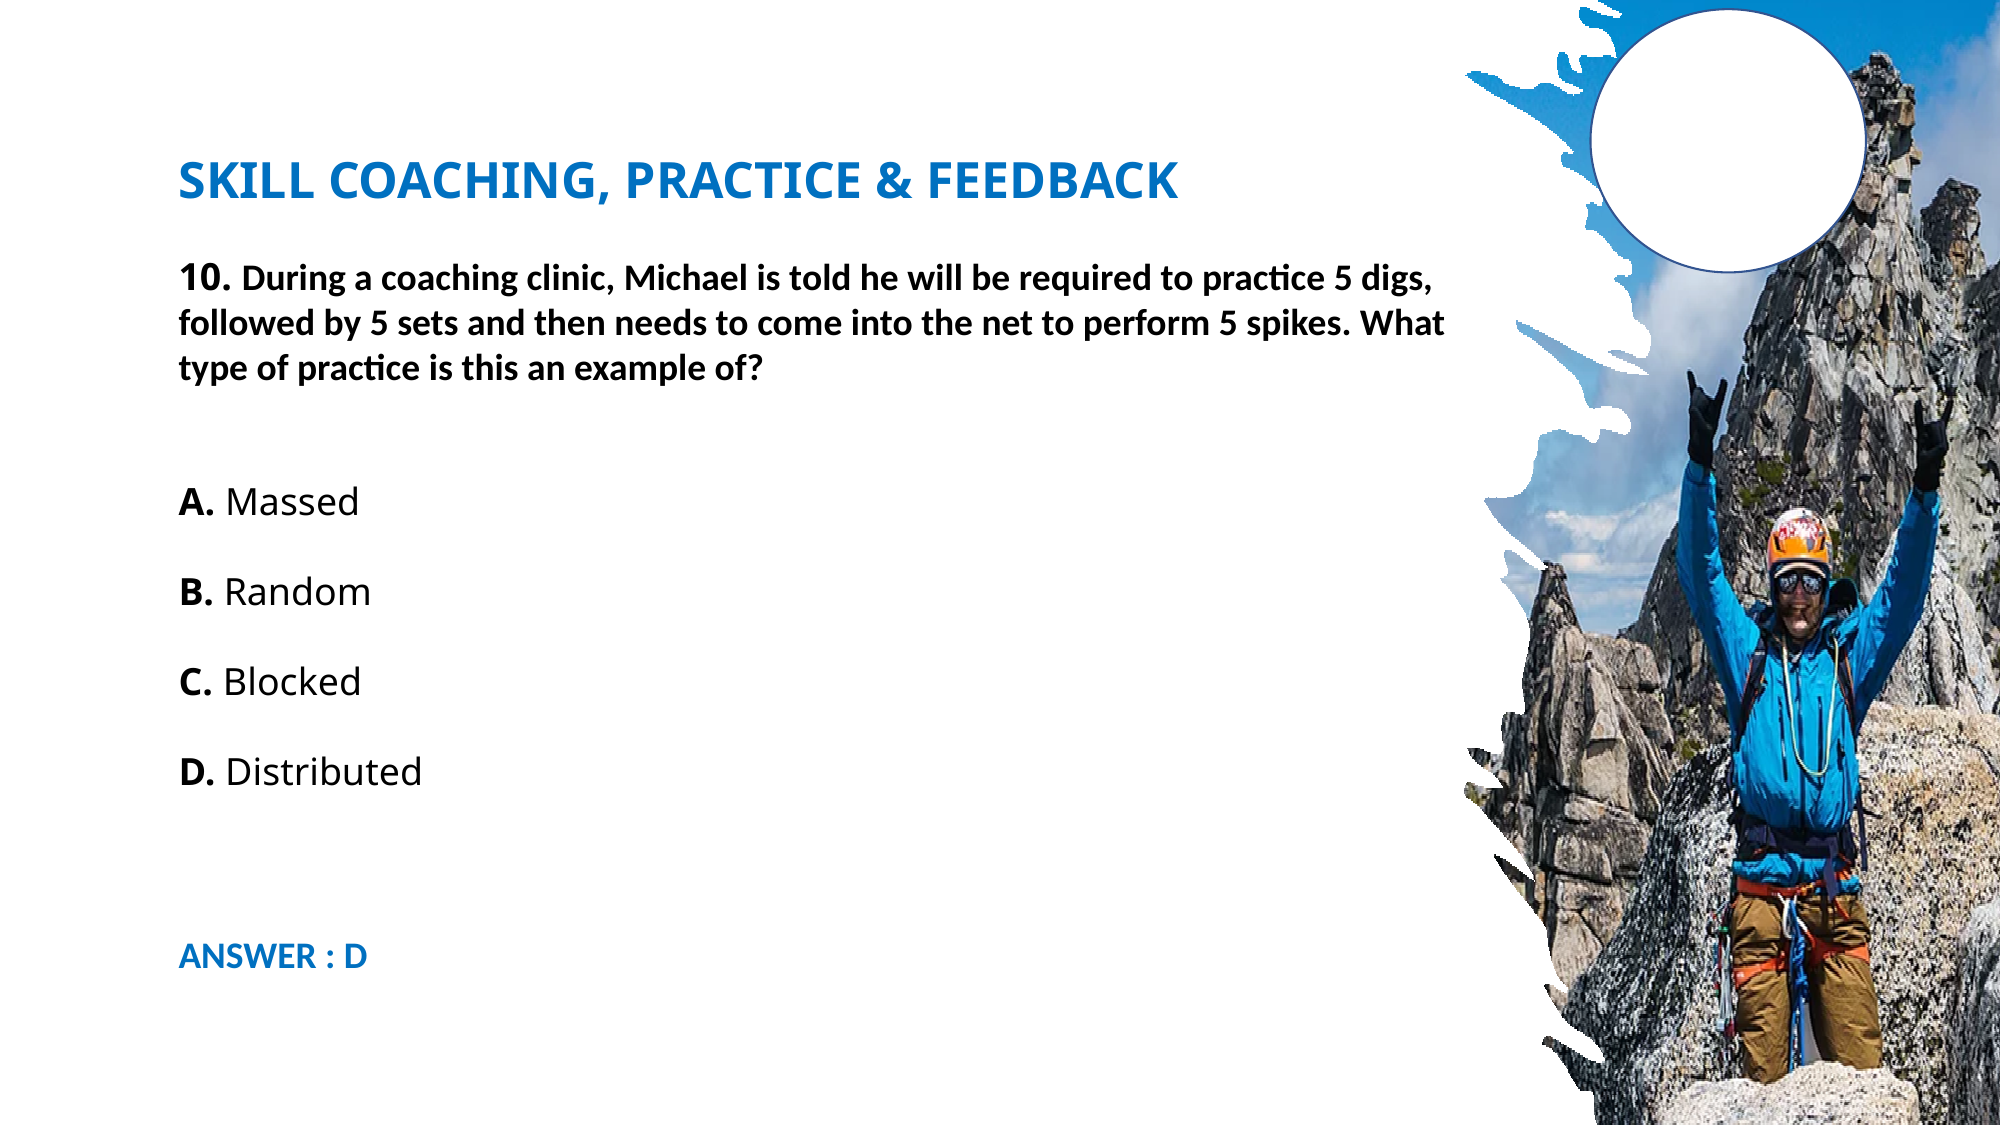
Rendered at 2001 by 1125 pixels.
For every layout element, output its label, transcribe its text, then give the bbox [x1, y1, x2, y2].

picture [1456, 0, 2000, 1125]
text_box SKILL COACHING, PRACTICE & FEEDBACK 10. During a coaching clinic, Michael is told he will be required to practice 5 digs, followed by 5 sets and then needs to come into the net to perform 5 spikes. What type of practice is this an example of? A. Massed B. Random C. Blocked D. Distributed [163, 140, 1456, 846]
text_box ANSWER : D [163, 923, 580, 984]
